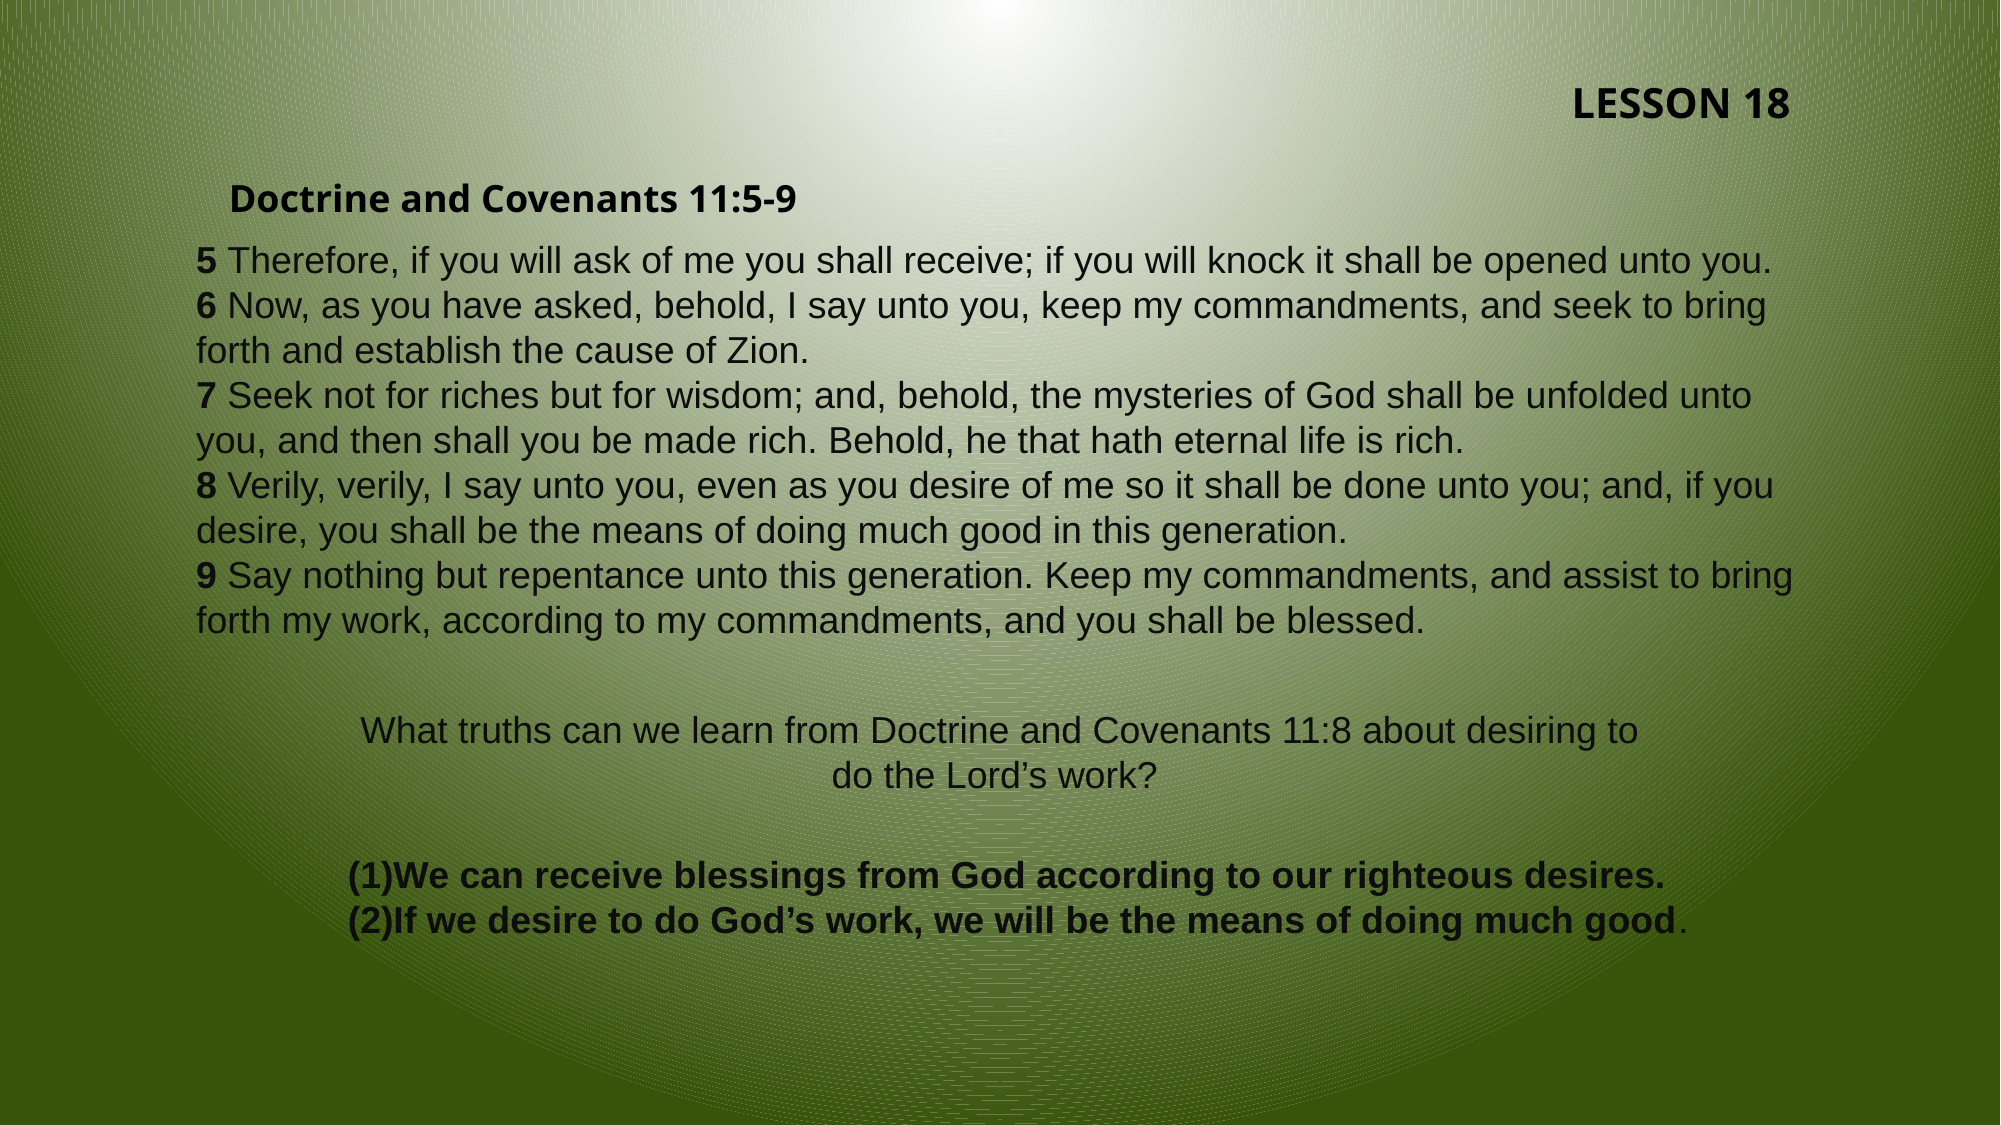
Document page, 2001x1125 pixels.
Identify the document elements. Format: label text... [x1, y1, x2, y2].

text_box What truths can we learn from Doctrine and Covenants 11:8 about desiring to do the Lord’s work? [333, 698, 1667, 804]
text_box Doctrine and Covenants 11:5-9 [214, 167, 813, 228]
text_box (1)We can receive blessings from God according to our righteous desires. (2)If we desire to do God’s work, we will be the means of doing much good. [333, 843, 1766, 949]
text_box LESSON 18 [1556, 68, 1814, 147]
text_box 5 Therefore, if you will ask of me you shall receive; if you will knock it shall be opened unto you. 6 Now, as you have asked, behold, I say unto you, keep my commandments, and seek to bring forth and establish the cause of Zion. 7 Seek not for riches but for wisdom; and, behold, the mysteries of God shall be unfolded unto you, and then shall you be made rich. Behold, he that hath eternal life is rich. 8 Verily, verily, I say unto you, even as you desire of me so it shall be done unto you; and, if you desire, you shall be the means of doing much good in this generation. 9 Say nothing but repentance unto this generation. Keep my commandments, and assist to bring forth my work, according to my commandments, and you shall be blessed. [181, 228, 1821, 648]
